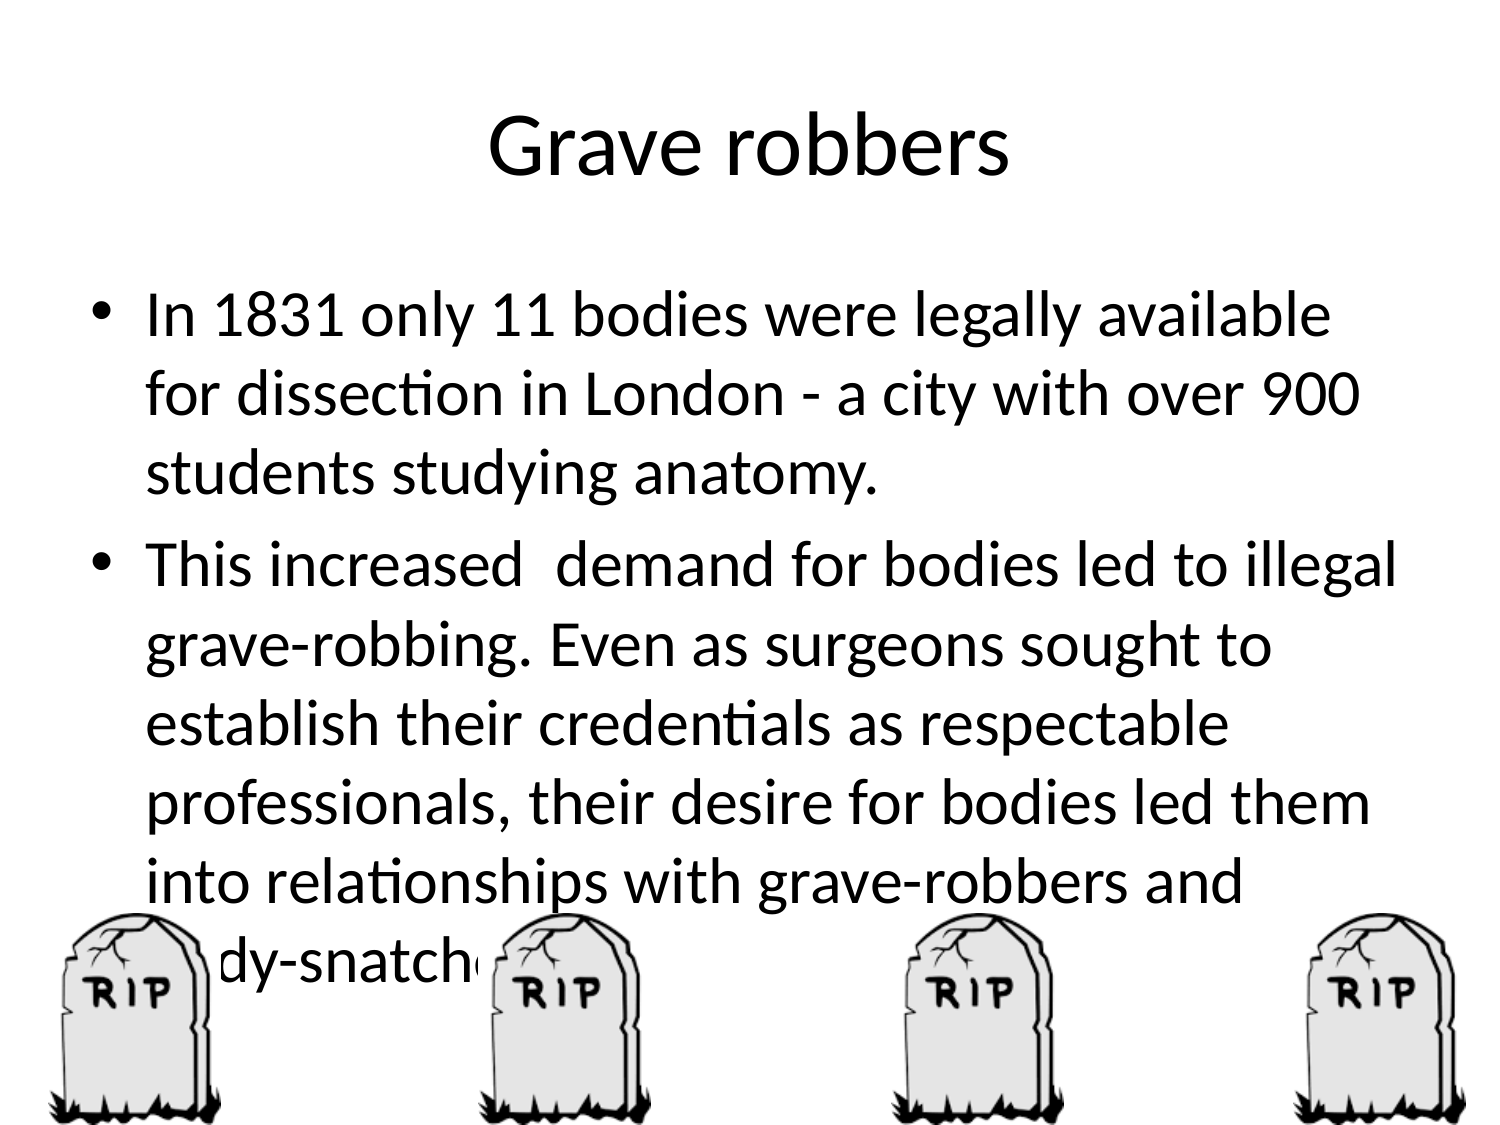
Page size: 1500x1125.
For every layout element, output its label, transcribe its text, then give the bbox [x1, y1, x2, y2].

picture [891, 913, 1064, 1125]
picture [1293, 913, 1466, 1125]
picture [477, 913, 651, 1125]
list In 1831 only 11 bodies were legally available for dissection in London - a city with over 900 students studying anatomy. This increased demand for bodies led to illegal grave-robbing. Even as surgeons sought to establish their credentials as respectable professionals, their desire for bodies led them into relationships with grave-robbers and body-snatchers. [75, 262, 1425, 1005]
picture [48, 913, 221, 1125]
title Grave robbers [75, 45, 1425, 233]
